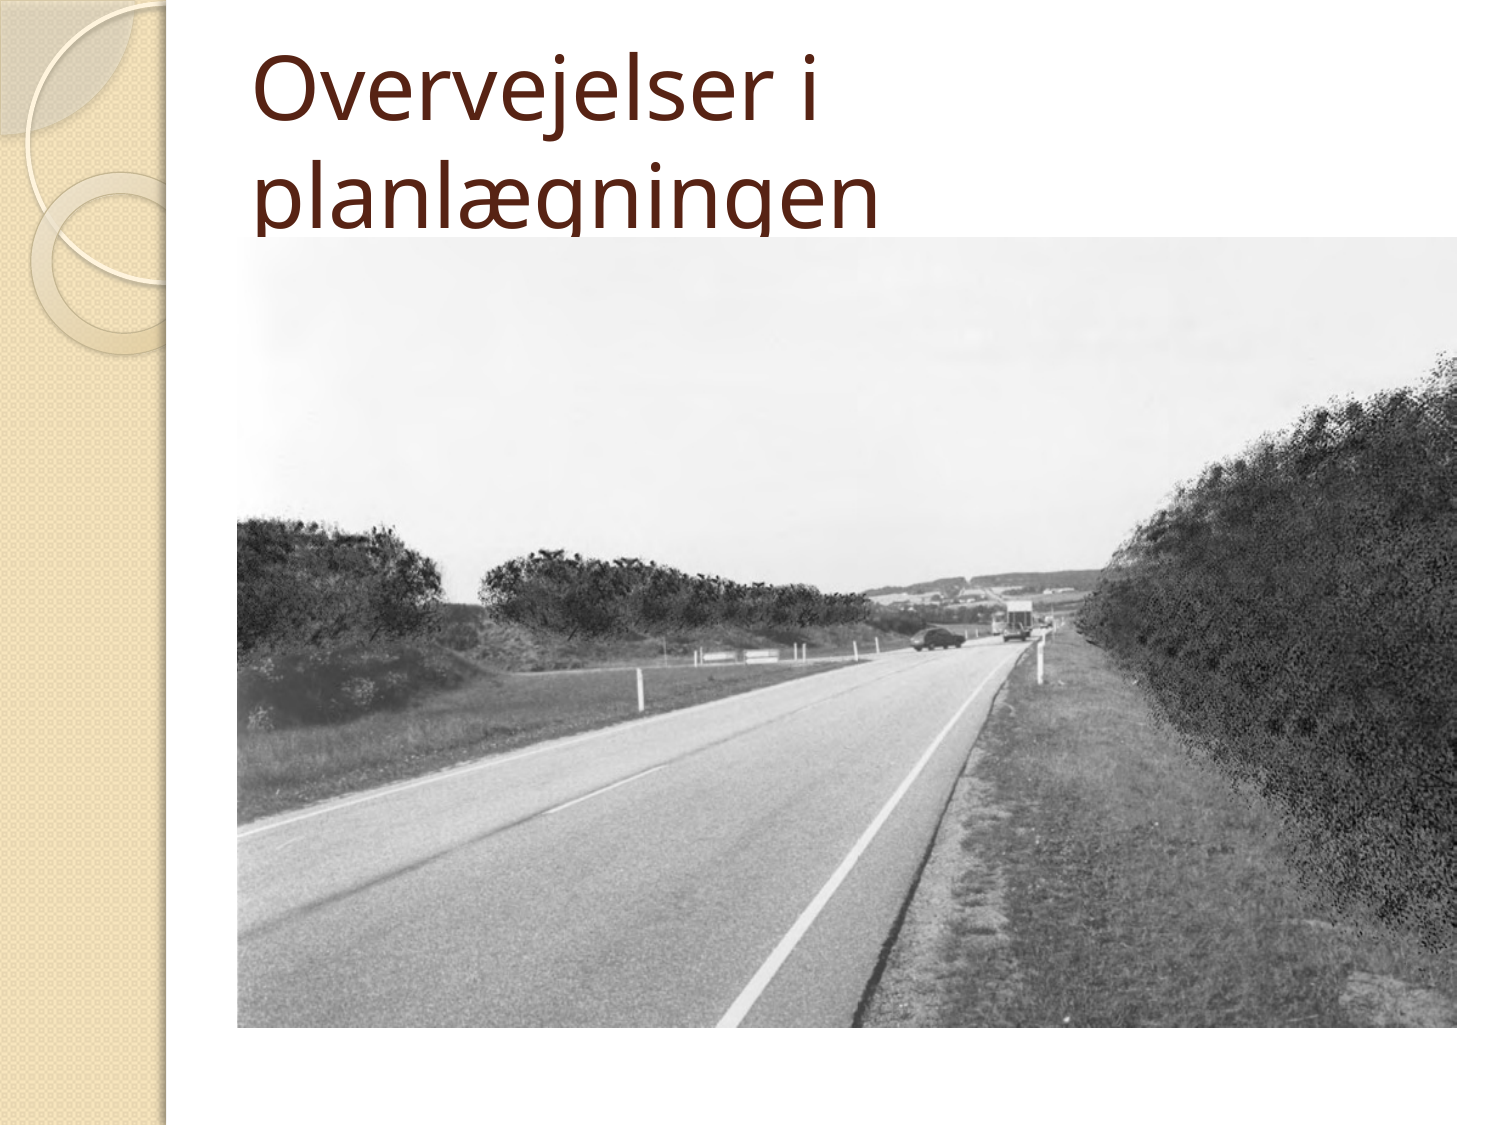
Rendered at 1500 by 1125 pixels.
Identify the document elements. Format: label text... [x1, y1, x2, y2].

title Overvejelser i planlægningen [235, 45, 1466, 233]
picture [237, 237, 1457, 1029]
